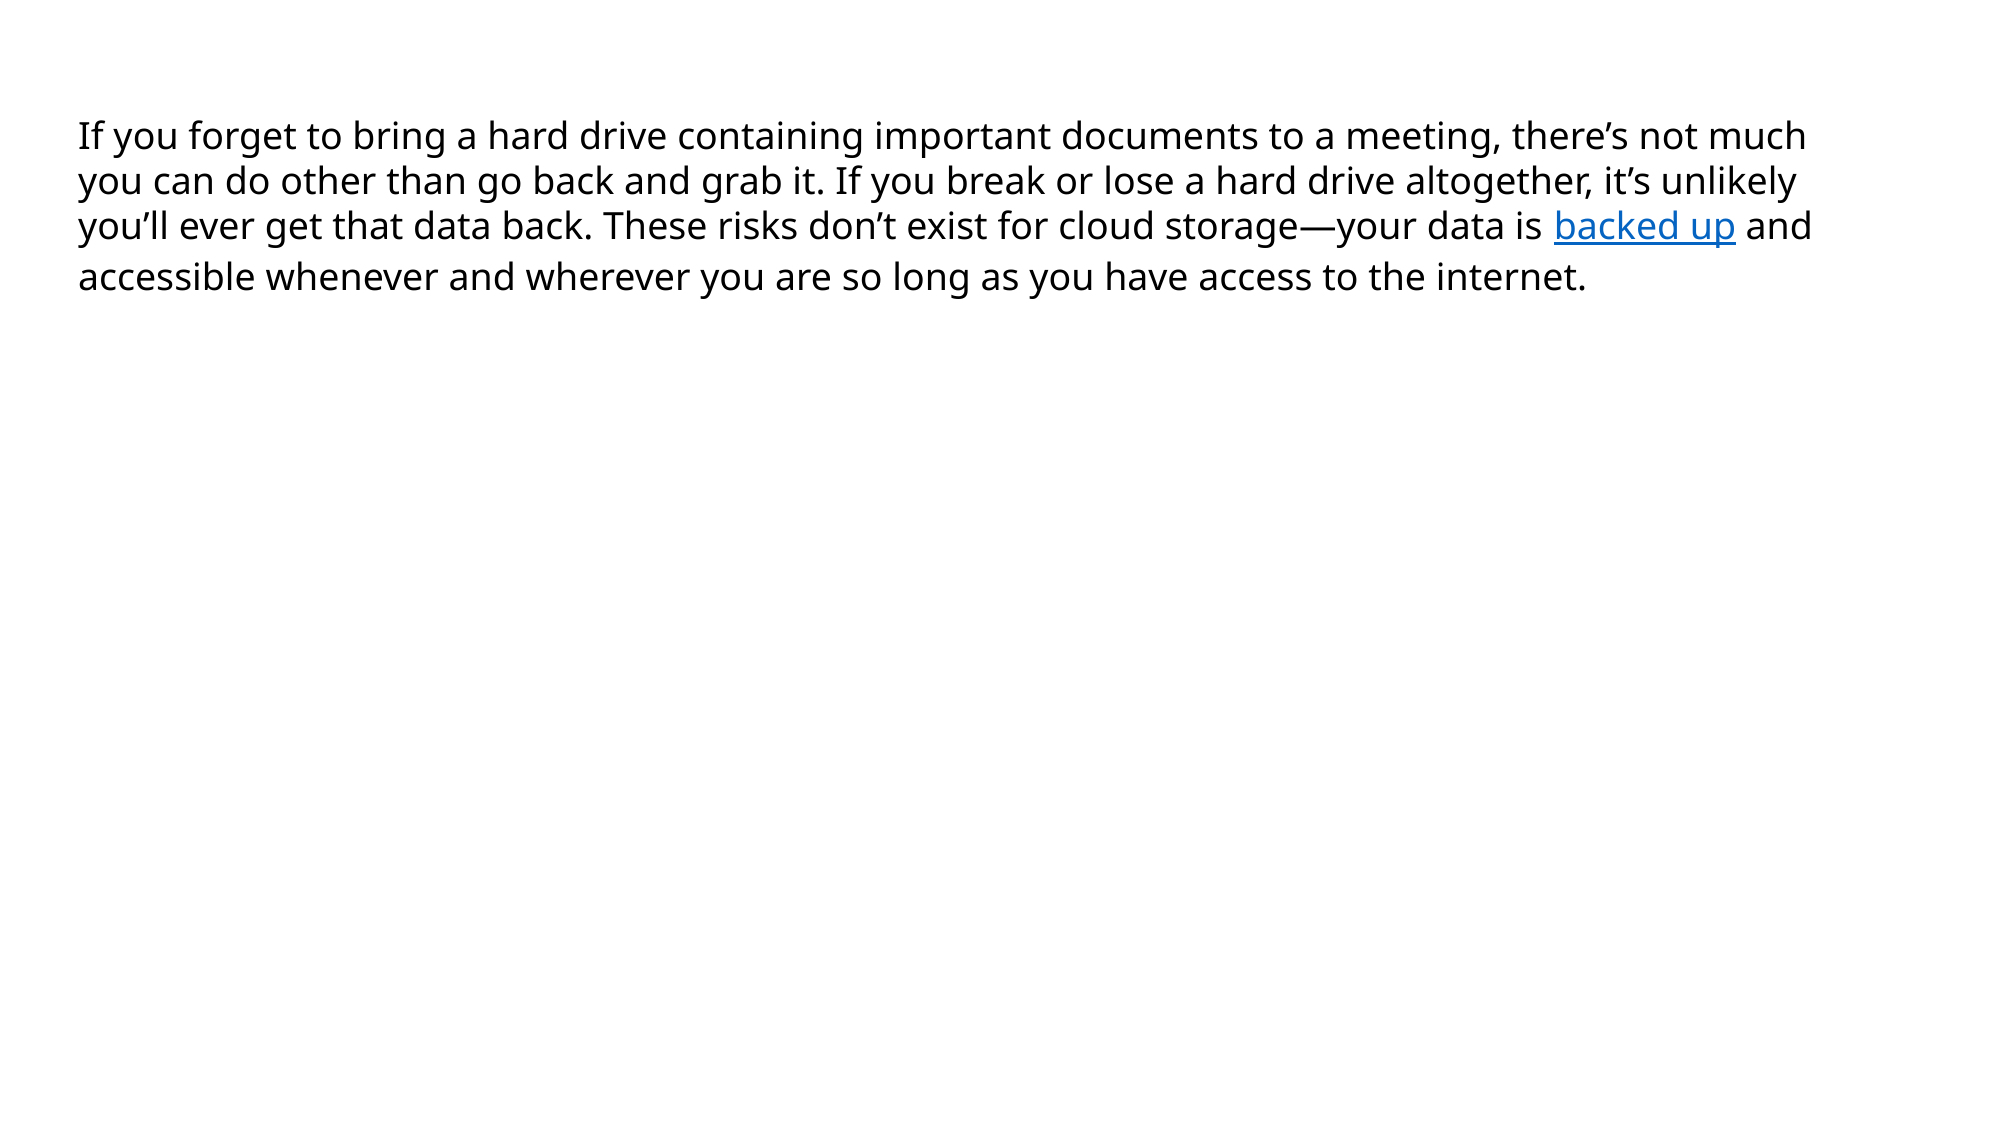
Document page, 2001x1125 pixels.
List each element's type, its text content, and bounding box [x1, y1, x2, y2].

text_box If you forget to bring a hard drive containing important documents to a meeting, there’s not much you can do other than go back and grab it. If you break or lose a hard drive altogether, it’s unlikely you’ll ever get that data back. These risks don’t exist for cloud storage—your data is backed up and accessible whenever and wherever you are so long as you have access to the internet. [63, 104, 1832, 306]
